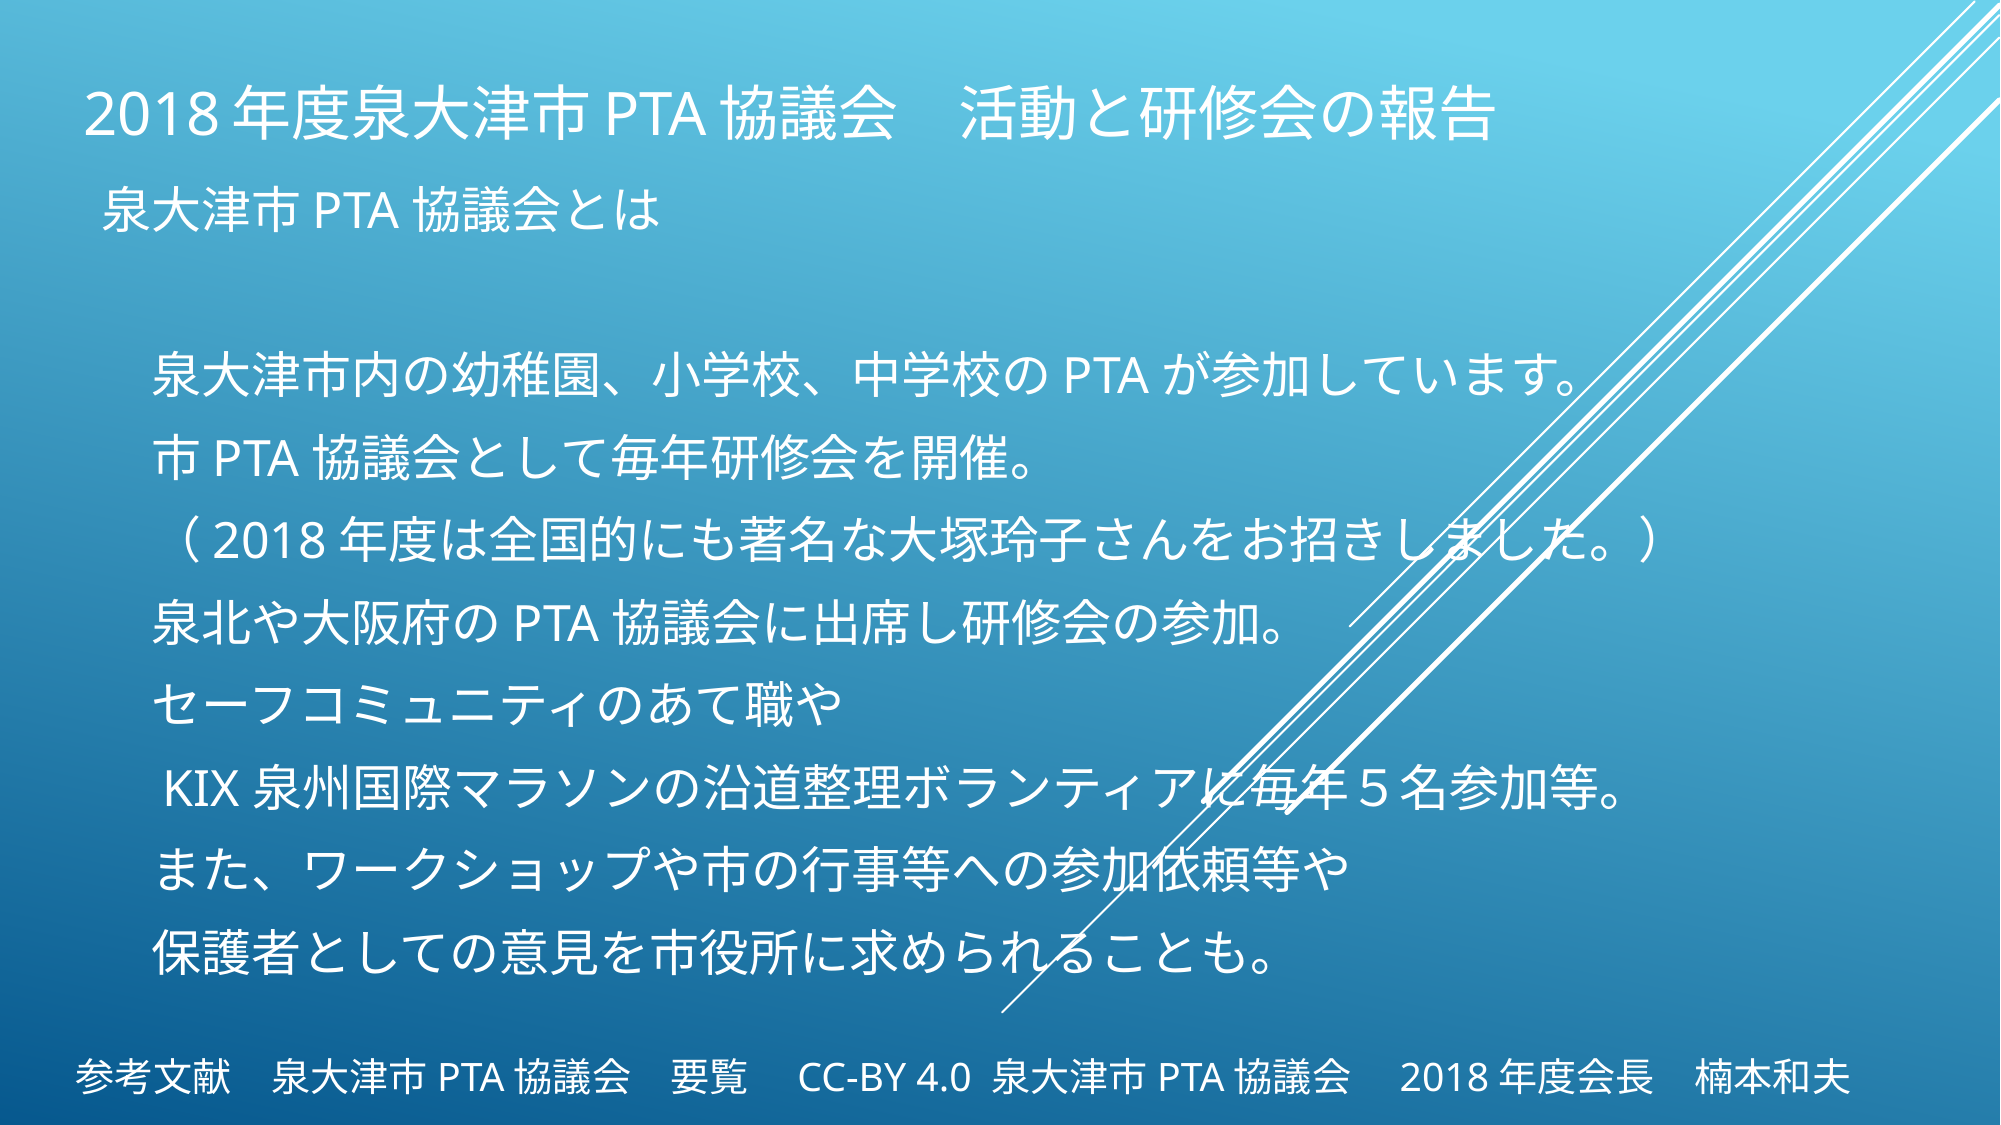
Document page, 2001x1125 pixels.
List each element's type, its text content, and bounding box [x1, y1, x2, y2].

subtitle 泉大津市PTA協議会とは 泉大津市内の幼稚園、小学校、中学校のPTAが参加しています。 市PTA協議会として毎年研修会を開催。 （2018年度は全国的にも著名な大塚玲子さんをお招きしました。） 泉北や大阪府のPTA協議会に出席し研修会の参加。 セーフコミュニティのあて職や KIX泉州国際マラソンの沿道整理ボランティアに毎年５名参加等。 また、ワークショップや市の行事等への参加依頼等や 保護者としての意見を市役所に求められることも。 [85, 171, 1897, 1030]
text_box 参考文献 泉大津市PTA協議会 要覧 CC-BY 4.0 泉大津市PTA協議会 2018年度会長 楠本和夫 [60, 1045, 2000, 1119]
title 2018年度泉大津市PTA協議会 活動と研修会の報告 [68, 24, 1839, 156]
